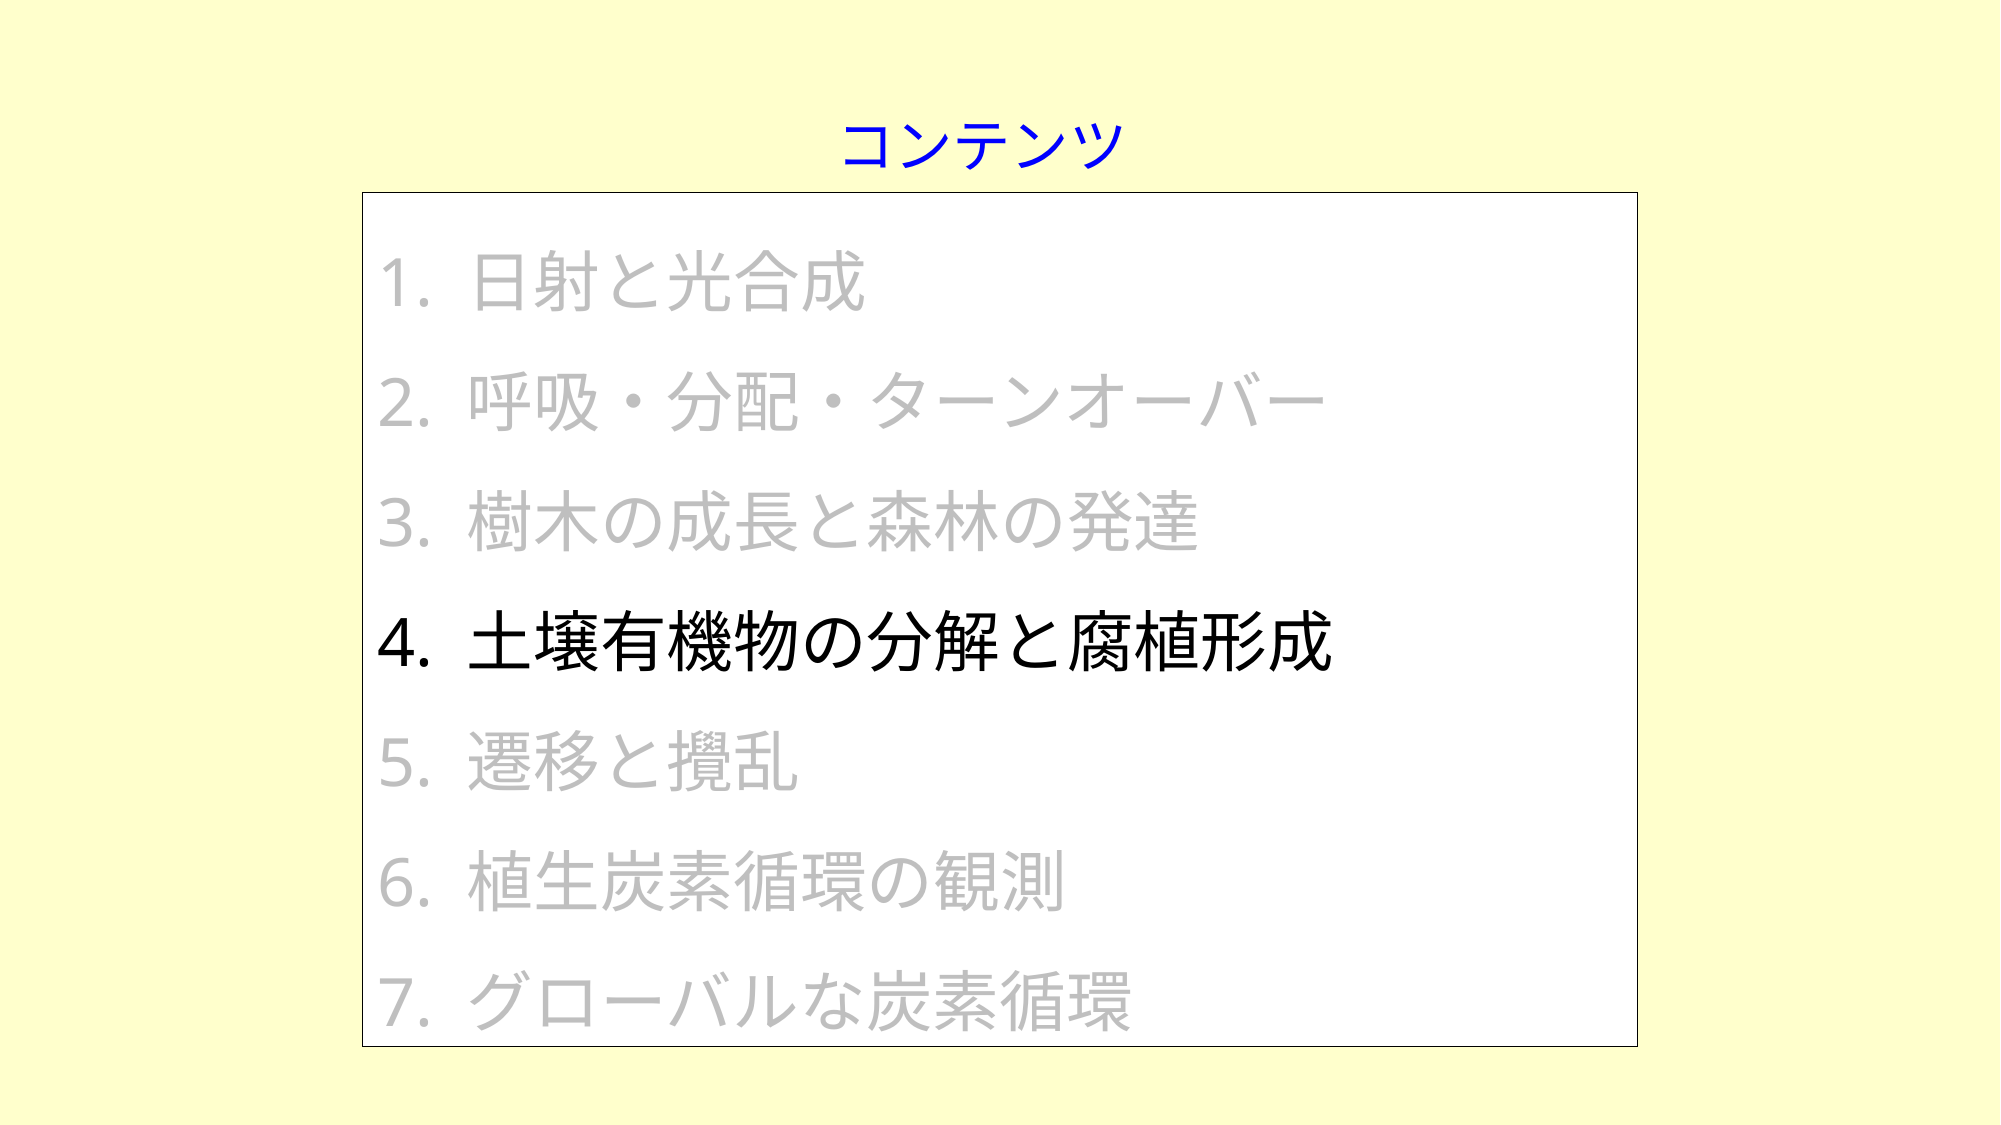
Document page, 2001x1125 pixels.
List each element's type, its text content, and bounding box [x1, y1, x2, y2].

text_box 1. 日射と光合成 2. 呼吸・分配・ターンオーバー 3. 樹木の成長と森林の発達 4. 土壌有機物の分解と腐植形成 5. 遷移と攪乱 6. 植生炭素循環の観測 7. グローバルな炭素循環 [362, 192, 1638, 1047]
text_box コンテンツ [387, 99, 1577, 188]
